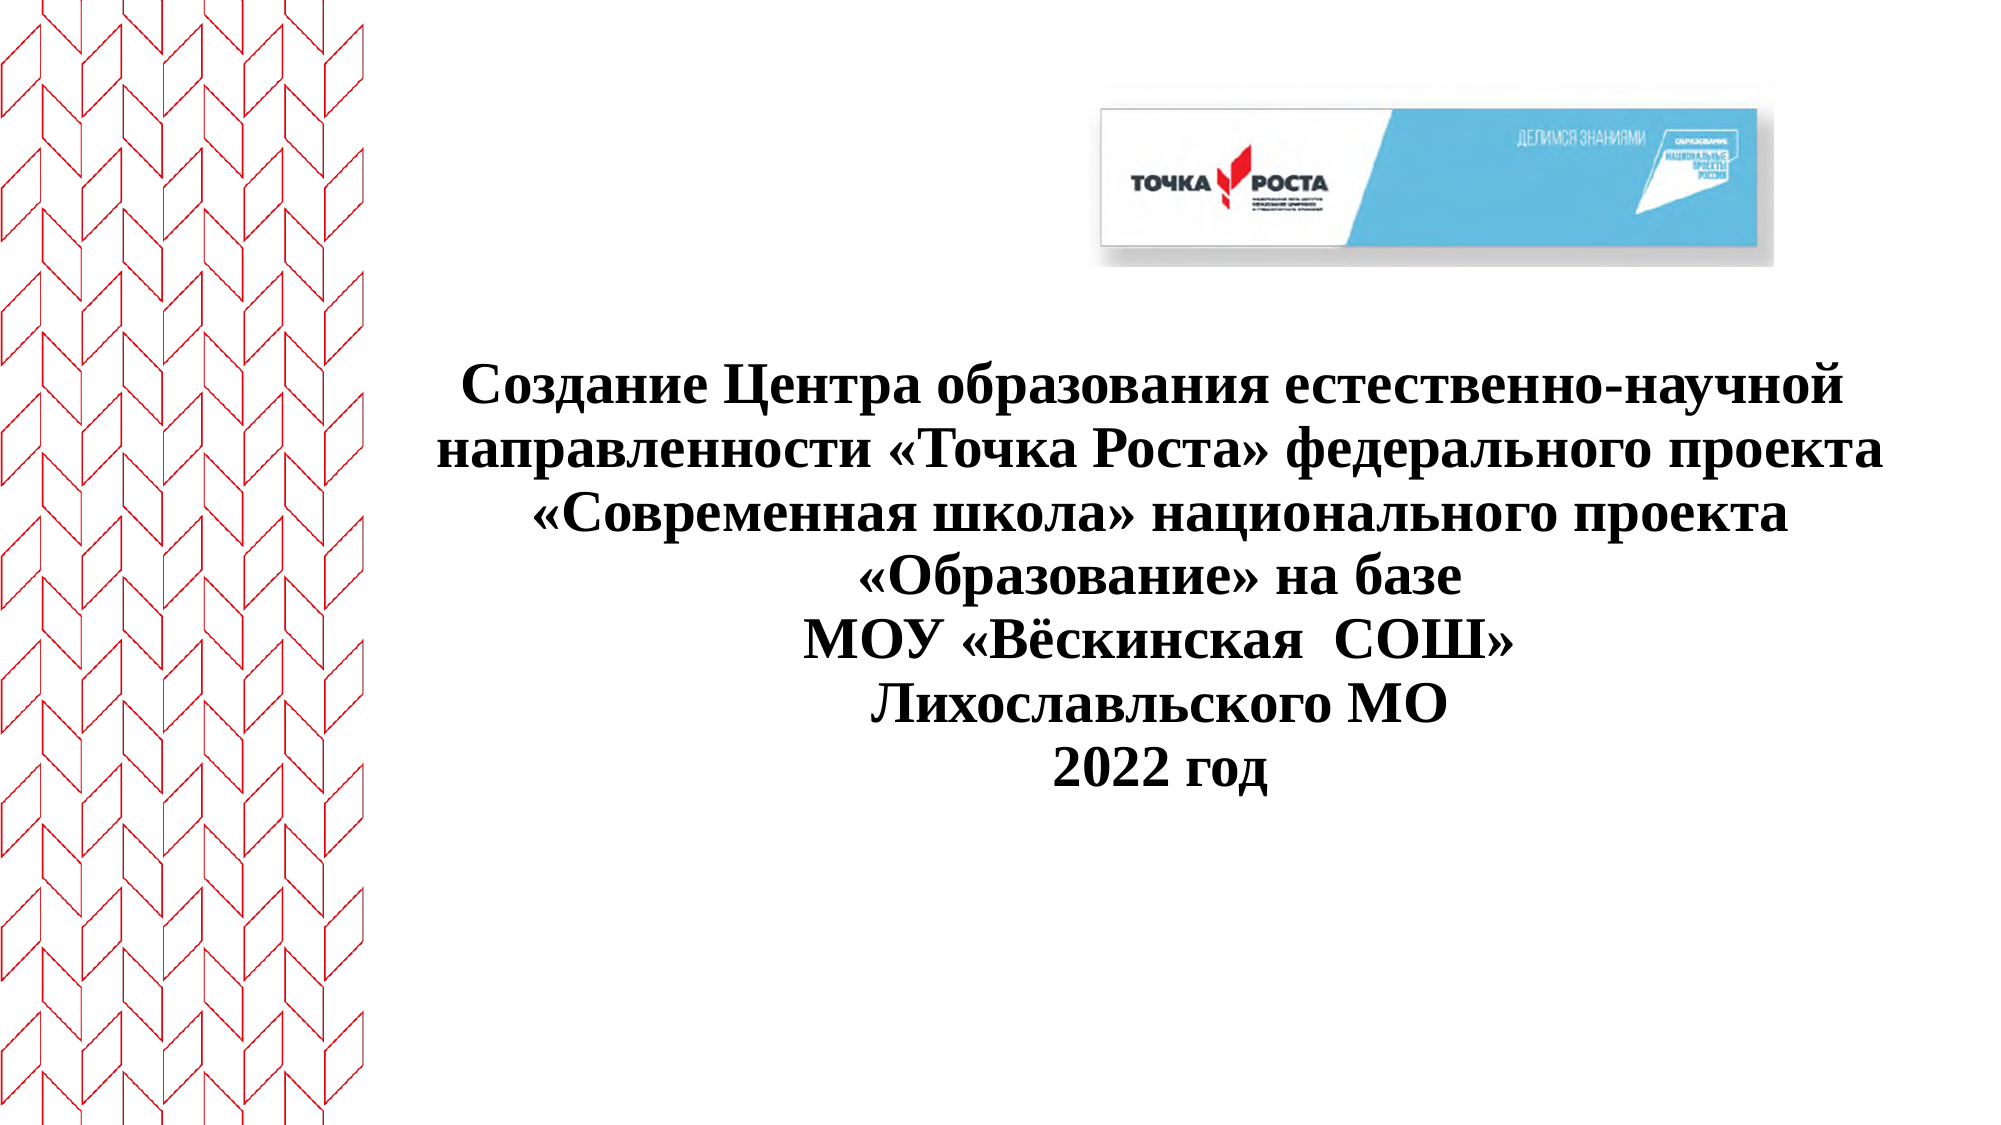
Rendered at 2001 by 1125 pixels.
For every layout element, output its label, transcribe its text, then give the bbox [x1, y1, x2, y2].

picture [1086, 83, 1774, 268]
title Создание Центра образования естественно-научной направленности «Точка Роста» федерального проекта «Современная школа» национального проекта «Образование» на базе МОУ «Вёскинская СОШ» Лихославльского МО 2022 год [364, 344, 1958, 810]
picture [0, 0, 364, 1125]
